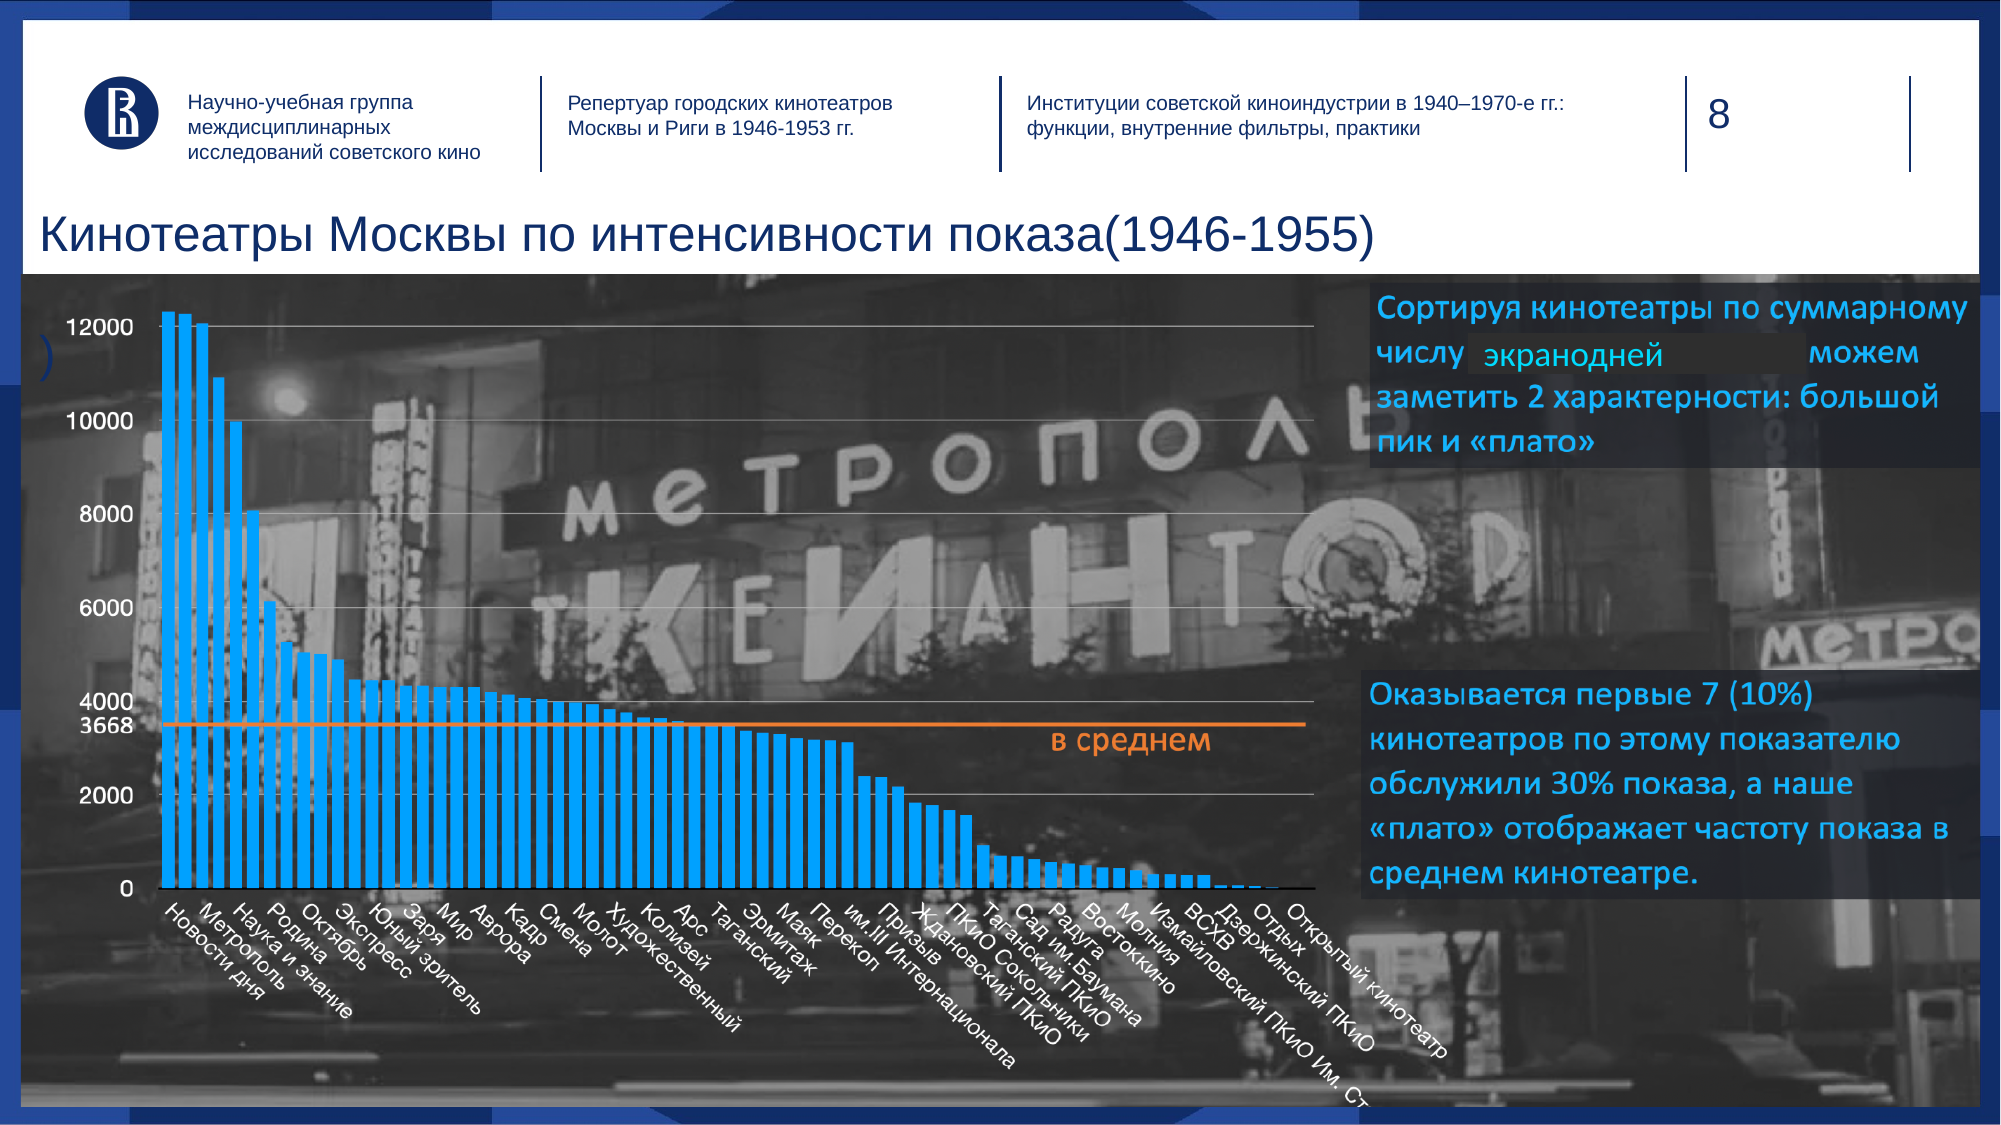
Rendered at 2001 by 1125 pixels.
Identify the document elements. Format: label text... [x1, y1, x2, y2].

picture [0, 0, 2001, 1125]
list Институции советской киноиндустрии в 1940–1970-е гг.: функции, внутренние фильтры, практики [1026, 89, 1628, 157]
list Кинотеатры Москвы по интенсивности показа(1946-1955) ) [39, 200, 1513, 270]
list Репертуар городских кинотеатров Москвы и Риги в 1946-1953 гг. [567, 90, 965, 157]
list Научно-учебная группа междисциплинарных исследований советского кино [187, 88, 525, 157]
